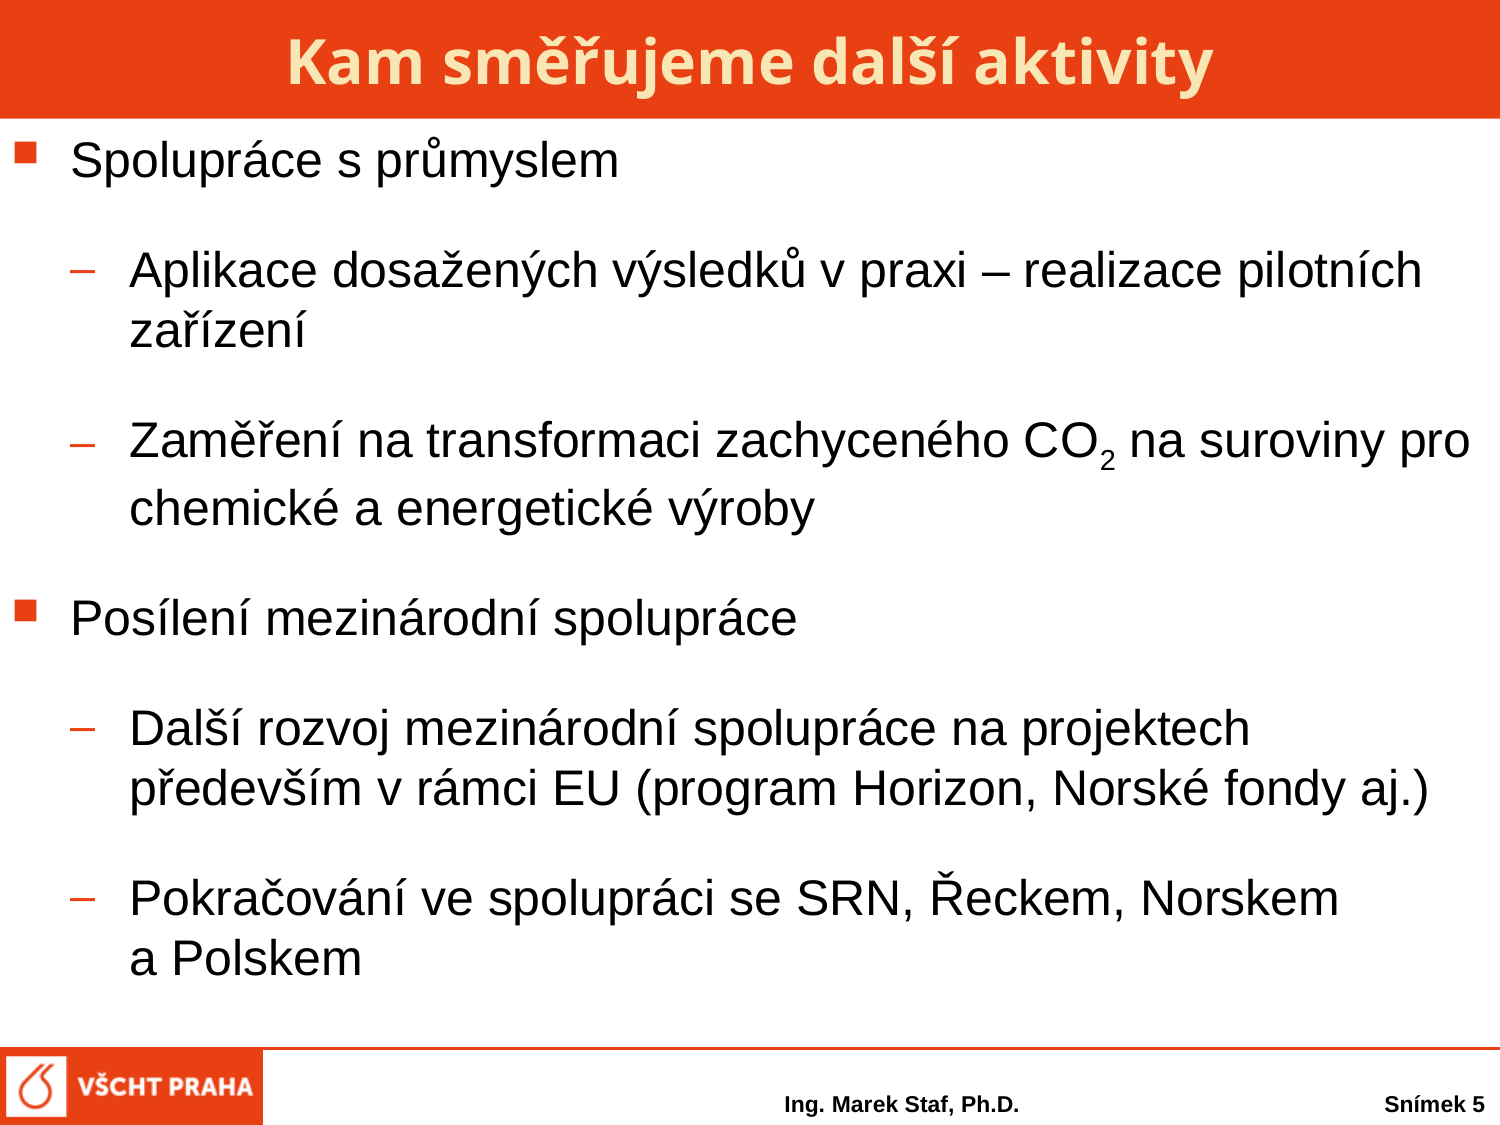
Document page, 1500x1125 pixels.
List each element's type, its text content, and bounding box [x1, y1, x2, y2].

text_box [0, 1048, 1500, 1125]
text_box Spolupráce s průmyslem Aplikace dosažených výsledků v praxi – realizace pilotních zařízení Zaměření na transformaci zachyceného CO2 na suroviny pro chemické a energetické výroby Posílení mezinárodní spolupráce Další rozvoj mezinárodní spolupráce na projektech především v rámci EU (program Horizon, Norské fondy aj.) Pokračování ve spolupráci se SRN, Řeckem, Norskem a Polskem [0, 126, 1500, 992]
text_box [0, 0, 1500, 119]
